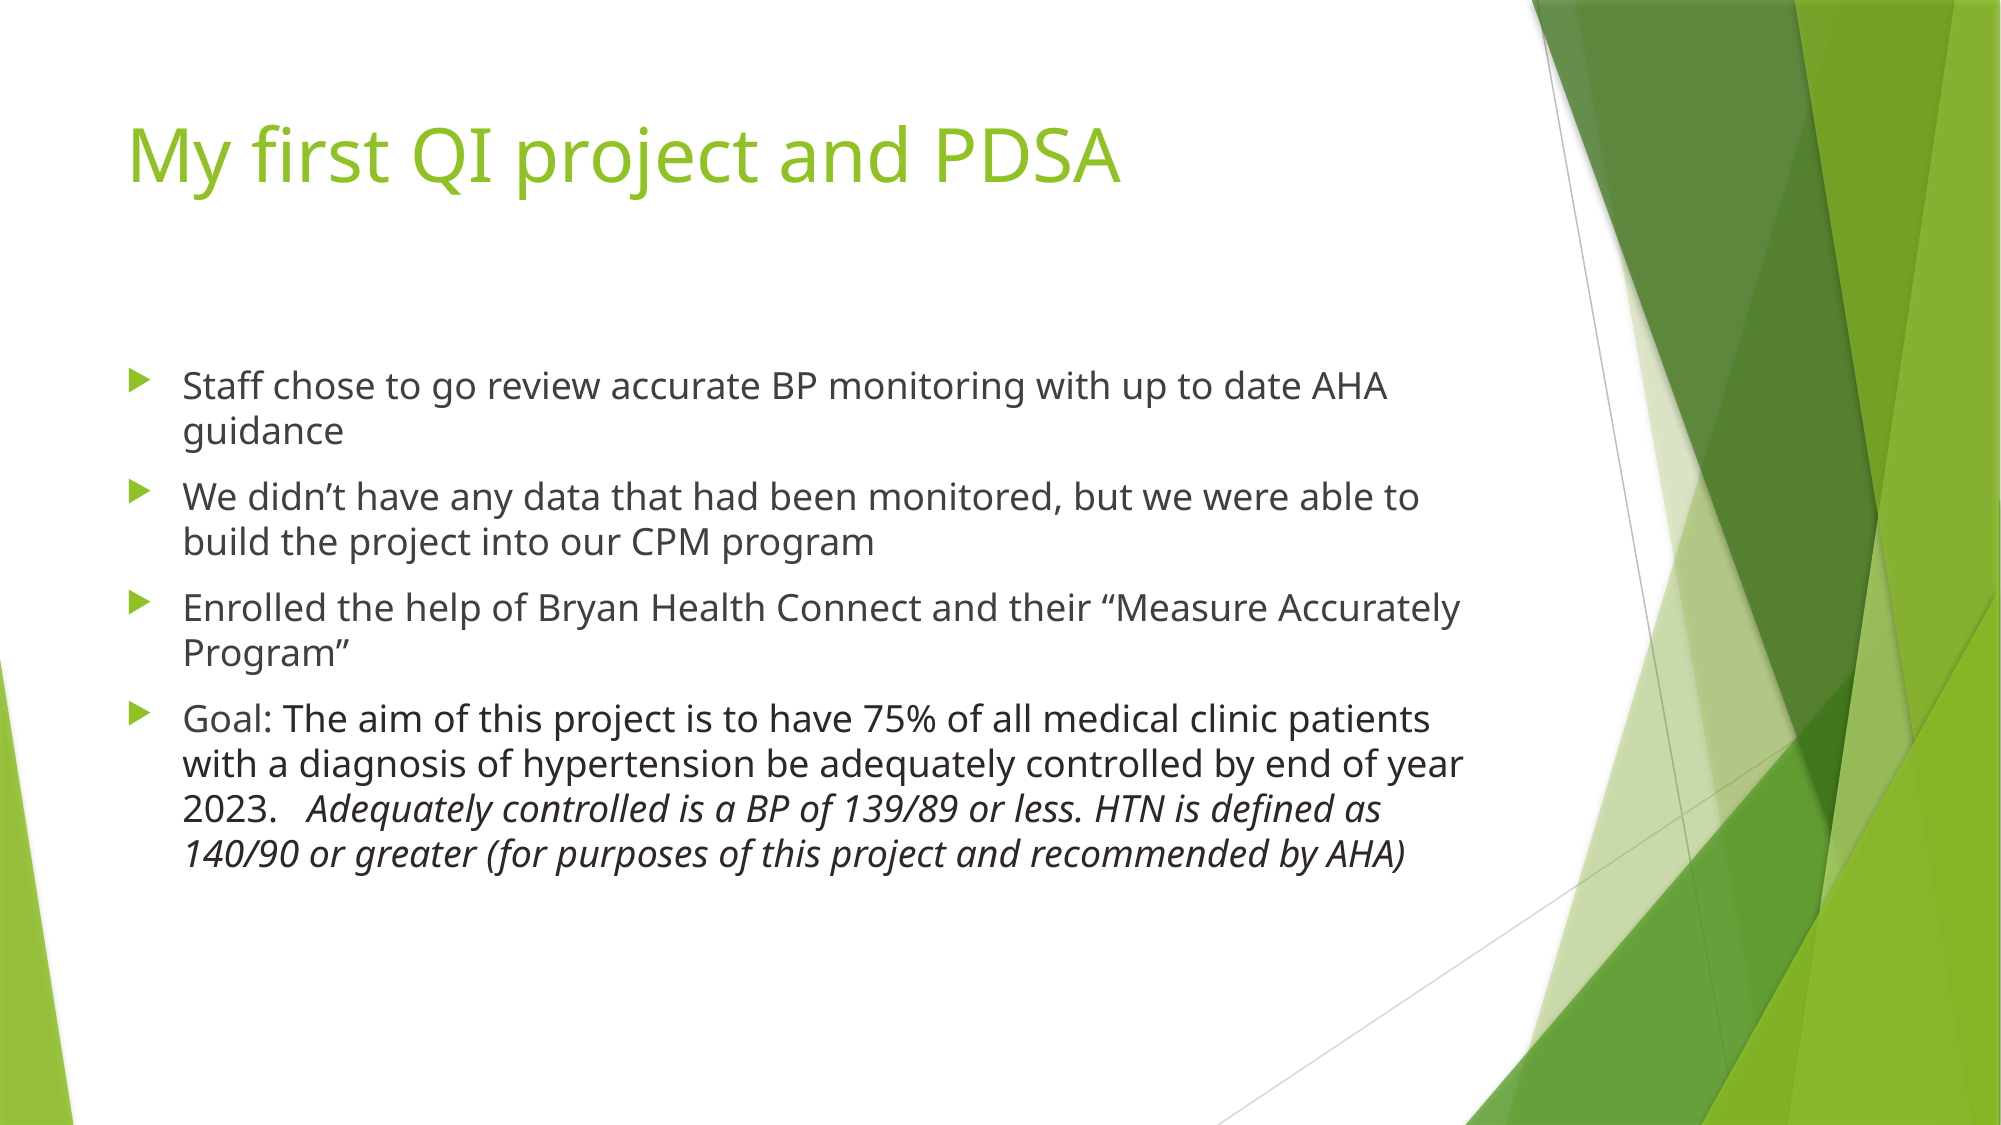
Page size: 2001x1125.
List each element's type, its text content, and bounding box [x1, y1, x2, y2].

title My first QI project and PDSA [111, 99, 1522, 317]
list Staff chose to go review accurate BP monitoring with up to date AHA guidance We didn’t have any data that had been monitored, but we were able to build the project into our CPM program Enrolled the help of Bryan Health Connect and their “Measure Accurately Program” Goal: The aim of this project is to have 75% of all medical clinic patients with a diagnosis of hypertension be adequately controlled by end of year 2023. Adequately controlled is a BP of 139/89 or less. HTN is defined as 140/90 or greater (for purposes of this project and recommended by AHA) [111, 354, 1522, 992]
